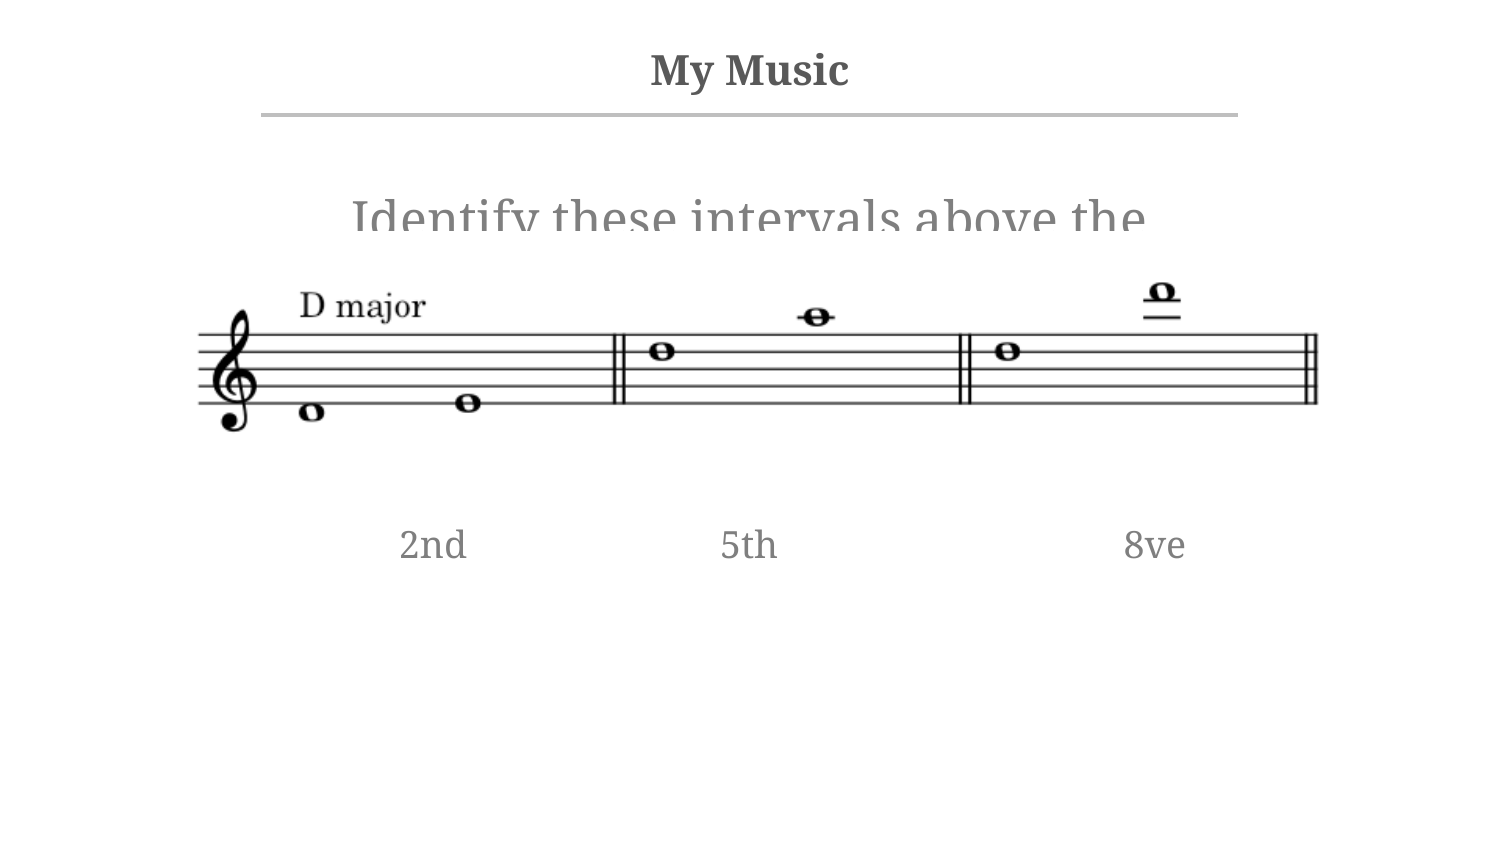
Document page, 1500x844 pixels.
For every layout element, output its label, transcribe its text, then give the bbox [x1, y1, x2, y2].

text_box 5th [705, 490, 793, 574]
text_box Identify these intervals above the tonic [336, 149, 1255, 229]
picture [135, 230, 1365, 471]
text_box 2nd [384, 490, 482, 574]
text_box 8ve [1108, 490, 1202, 574]
